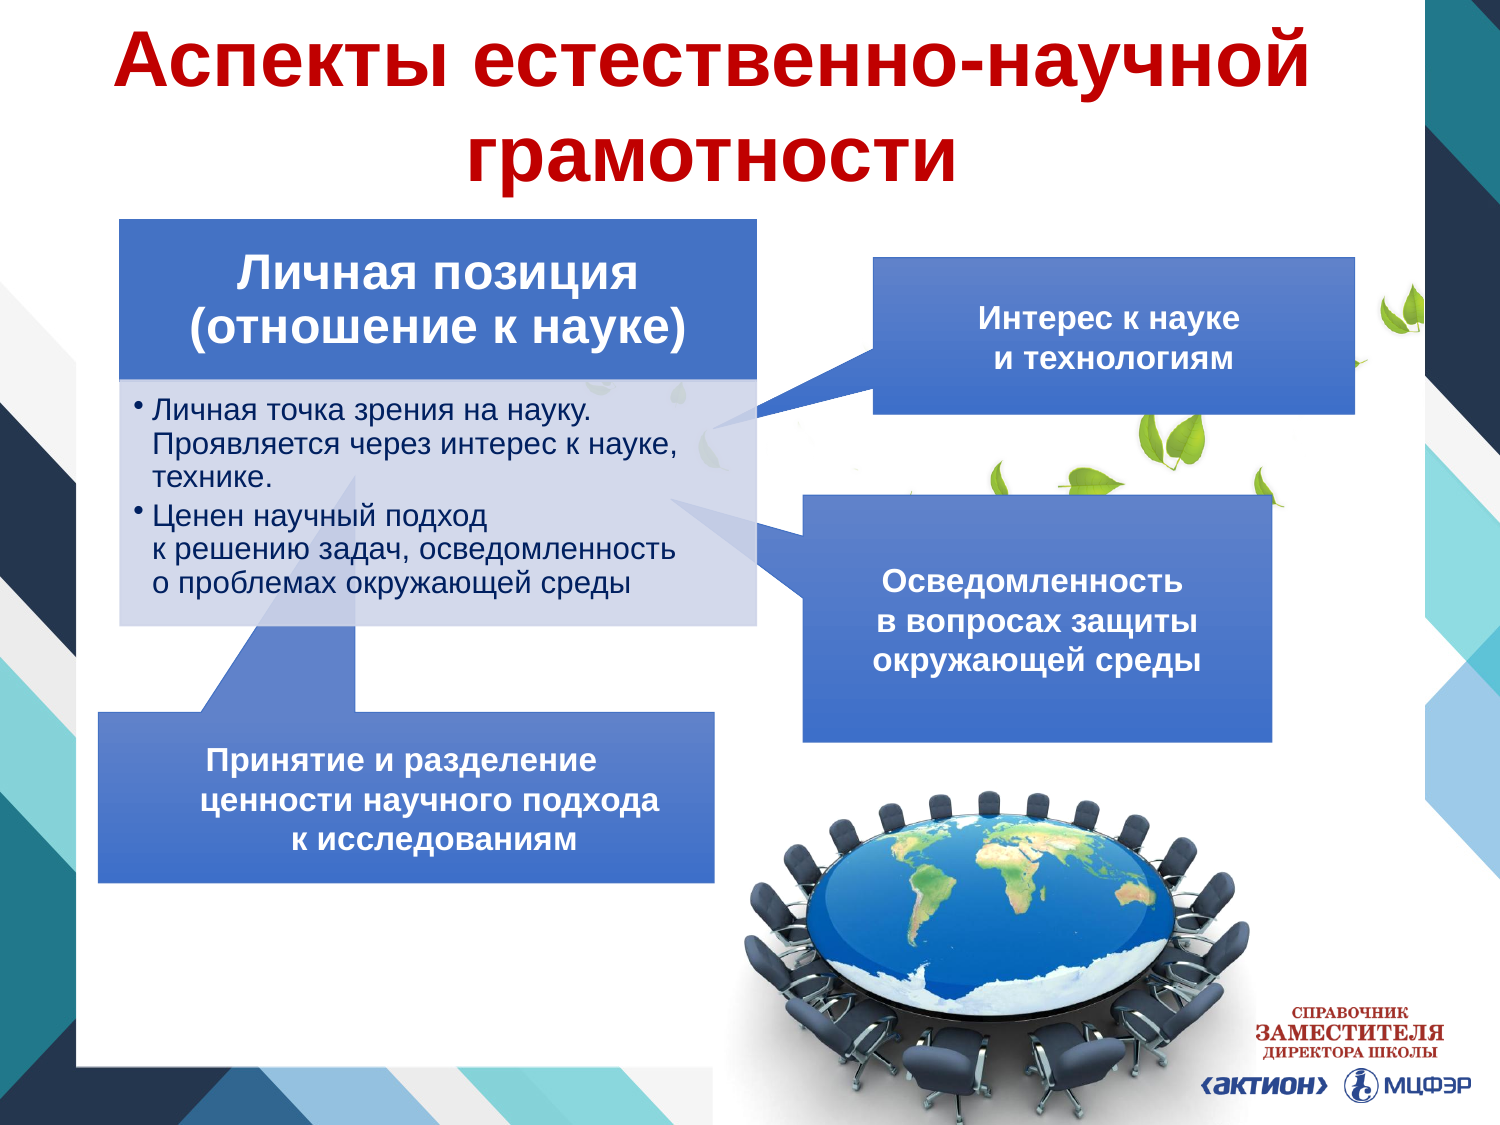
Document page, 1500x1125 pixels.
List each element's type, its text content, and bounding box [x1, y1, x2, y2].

text_box Аспекты естественно-научной грамотности [0, 0, 1425, 205]
text_box Осведомленность в вопросах защиты окружающей среды [802, 604, 1273, 743]
picture [0, 0, 1500, 1125]
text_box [120, 215, 757, 630]
text_box Принятие и разделение ценности научного подхода к исследованиям [97, 630, 715, 884]
